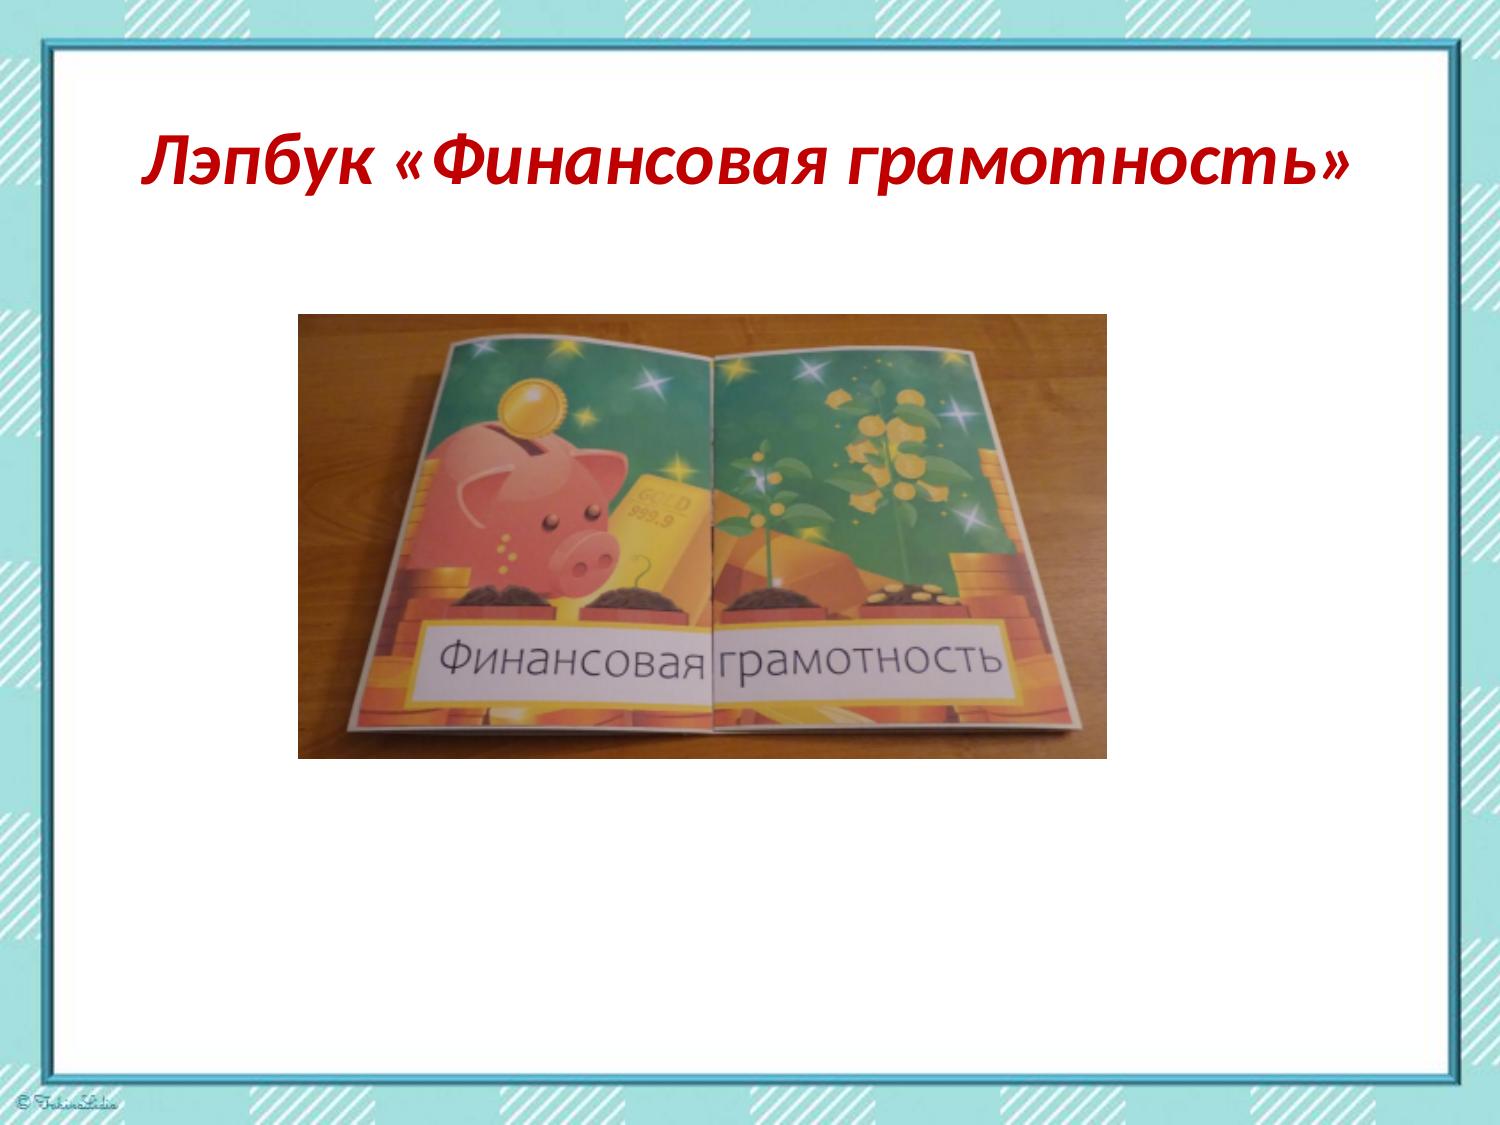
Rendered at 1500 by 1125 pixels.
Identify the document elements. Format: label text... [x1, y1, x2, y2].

title Лэпбук «Финансовая грамотность» [75, 101, 1425, 279]
picture [0, 0, 1500, 1125]
